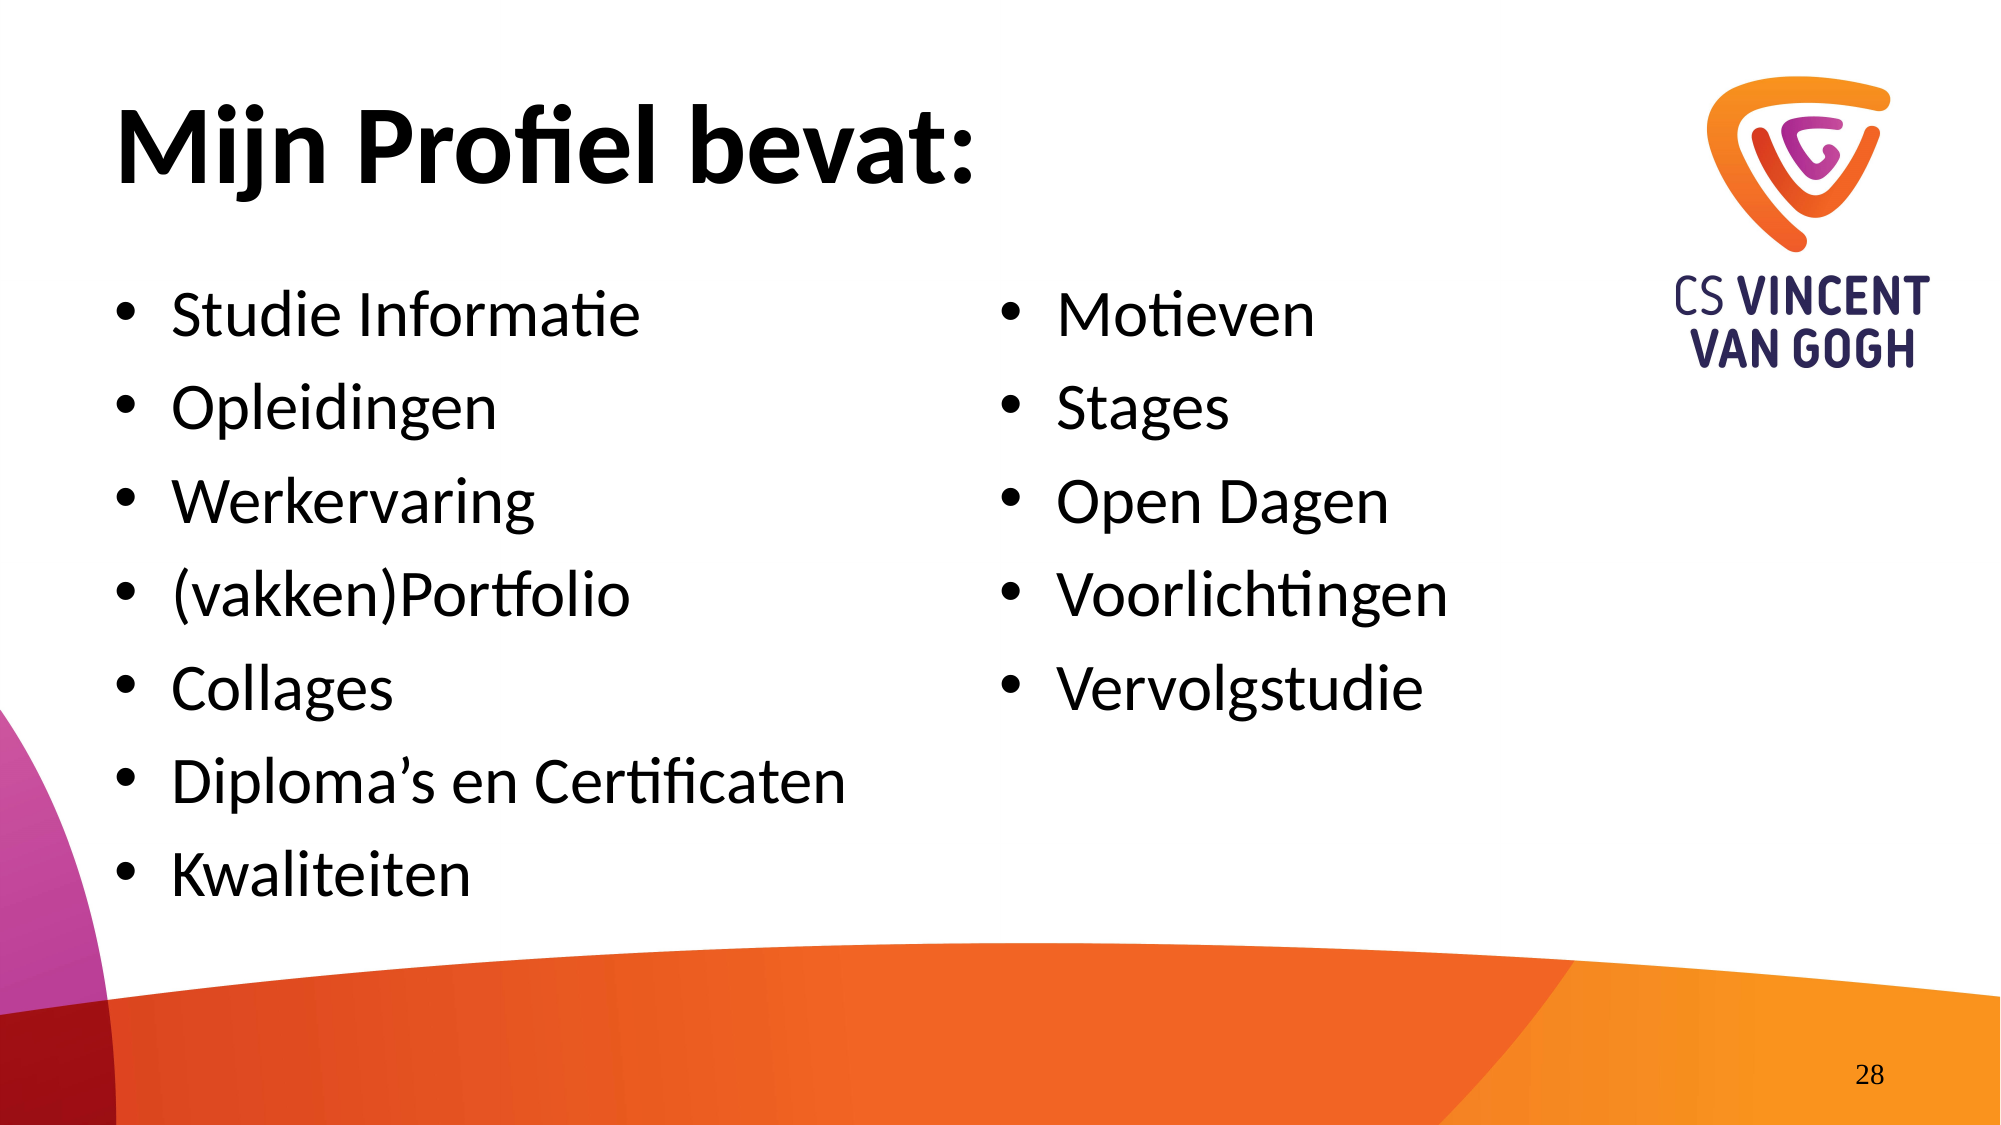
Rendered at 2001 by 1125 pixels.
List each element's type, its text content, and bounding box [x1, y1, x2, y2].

picture [0, 0, 2001, 1125]
list Studie Informatie Opleidingen Werkervaring (vakken)Portfolio Collages Diploma’s en Certificaten Kwaliteiten Motieven Stages Open Dagen Voorlichtingen Vervolgstudie [99, 262, 1900, 1005]
slide_number 28 [1433, 1042, 1900, 1103]
title Mijn Profiel bevat: [99, 45, 1900, 233]
